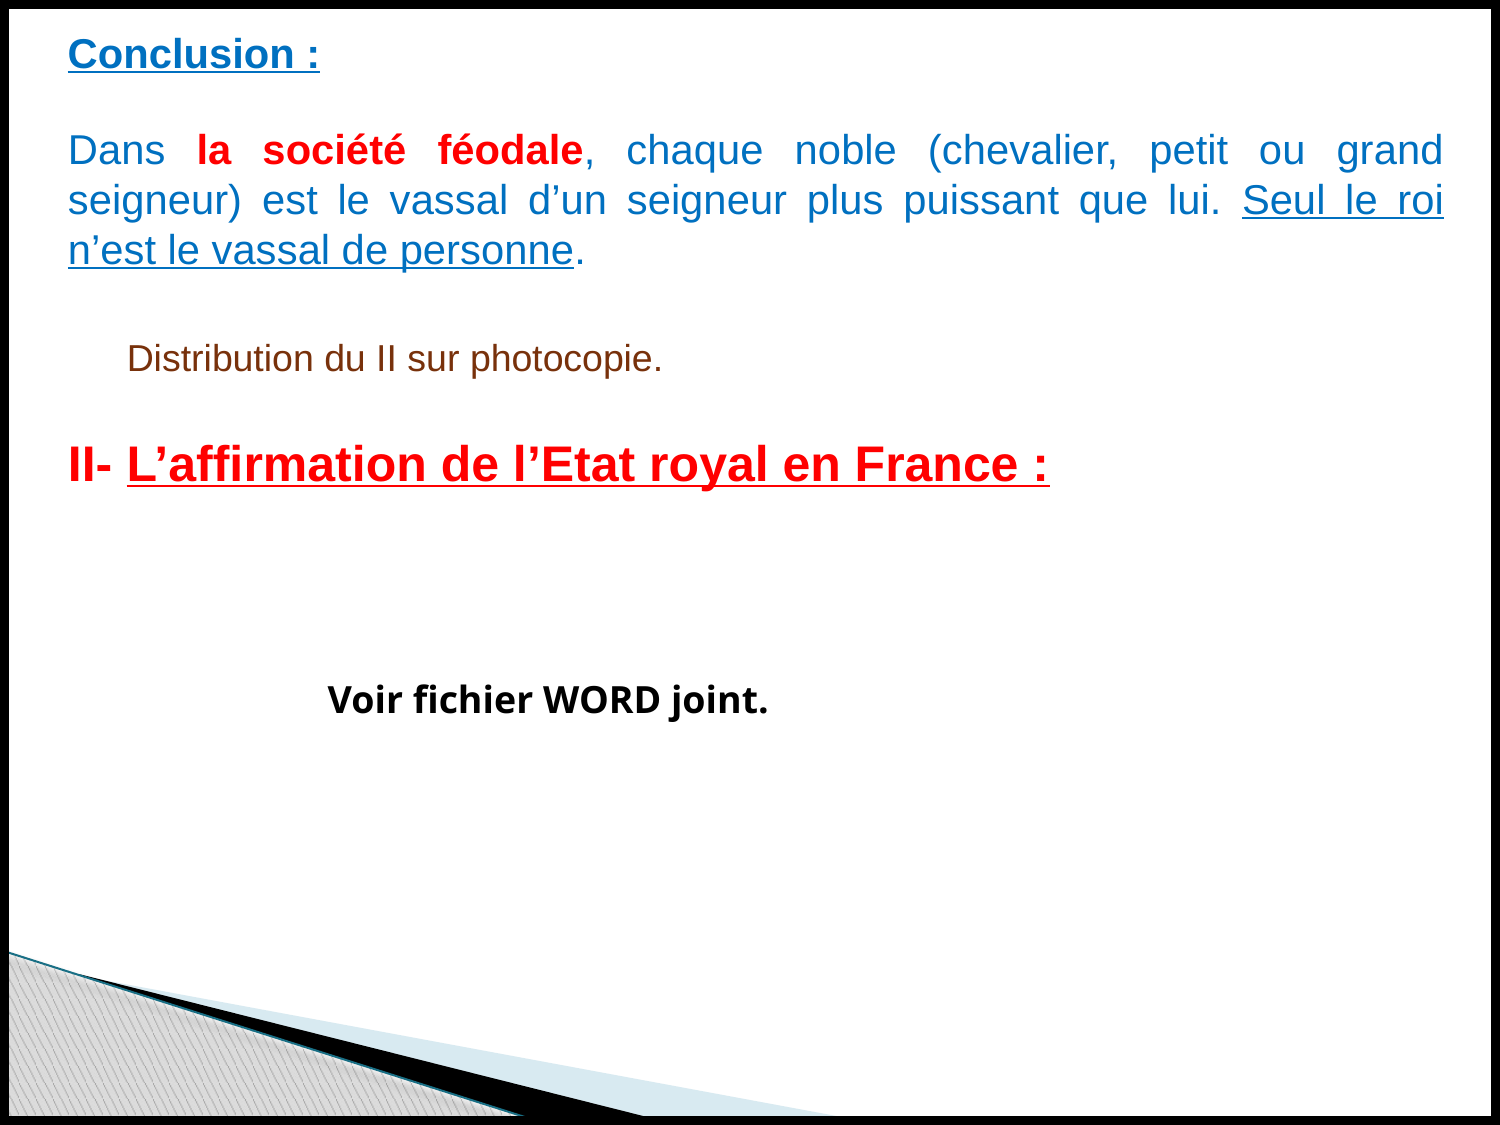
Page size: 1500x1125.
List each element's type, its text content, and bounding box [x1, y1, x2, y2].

text_box Voir fichier WORD joint. [312, 668, 1093, 729]
text_box [0, 0, 1500, 1125]
